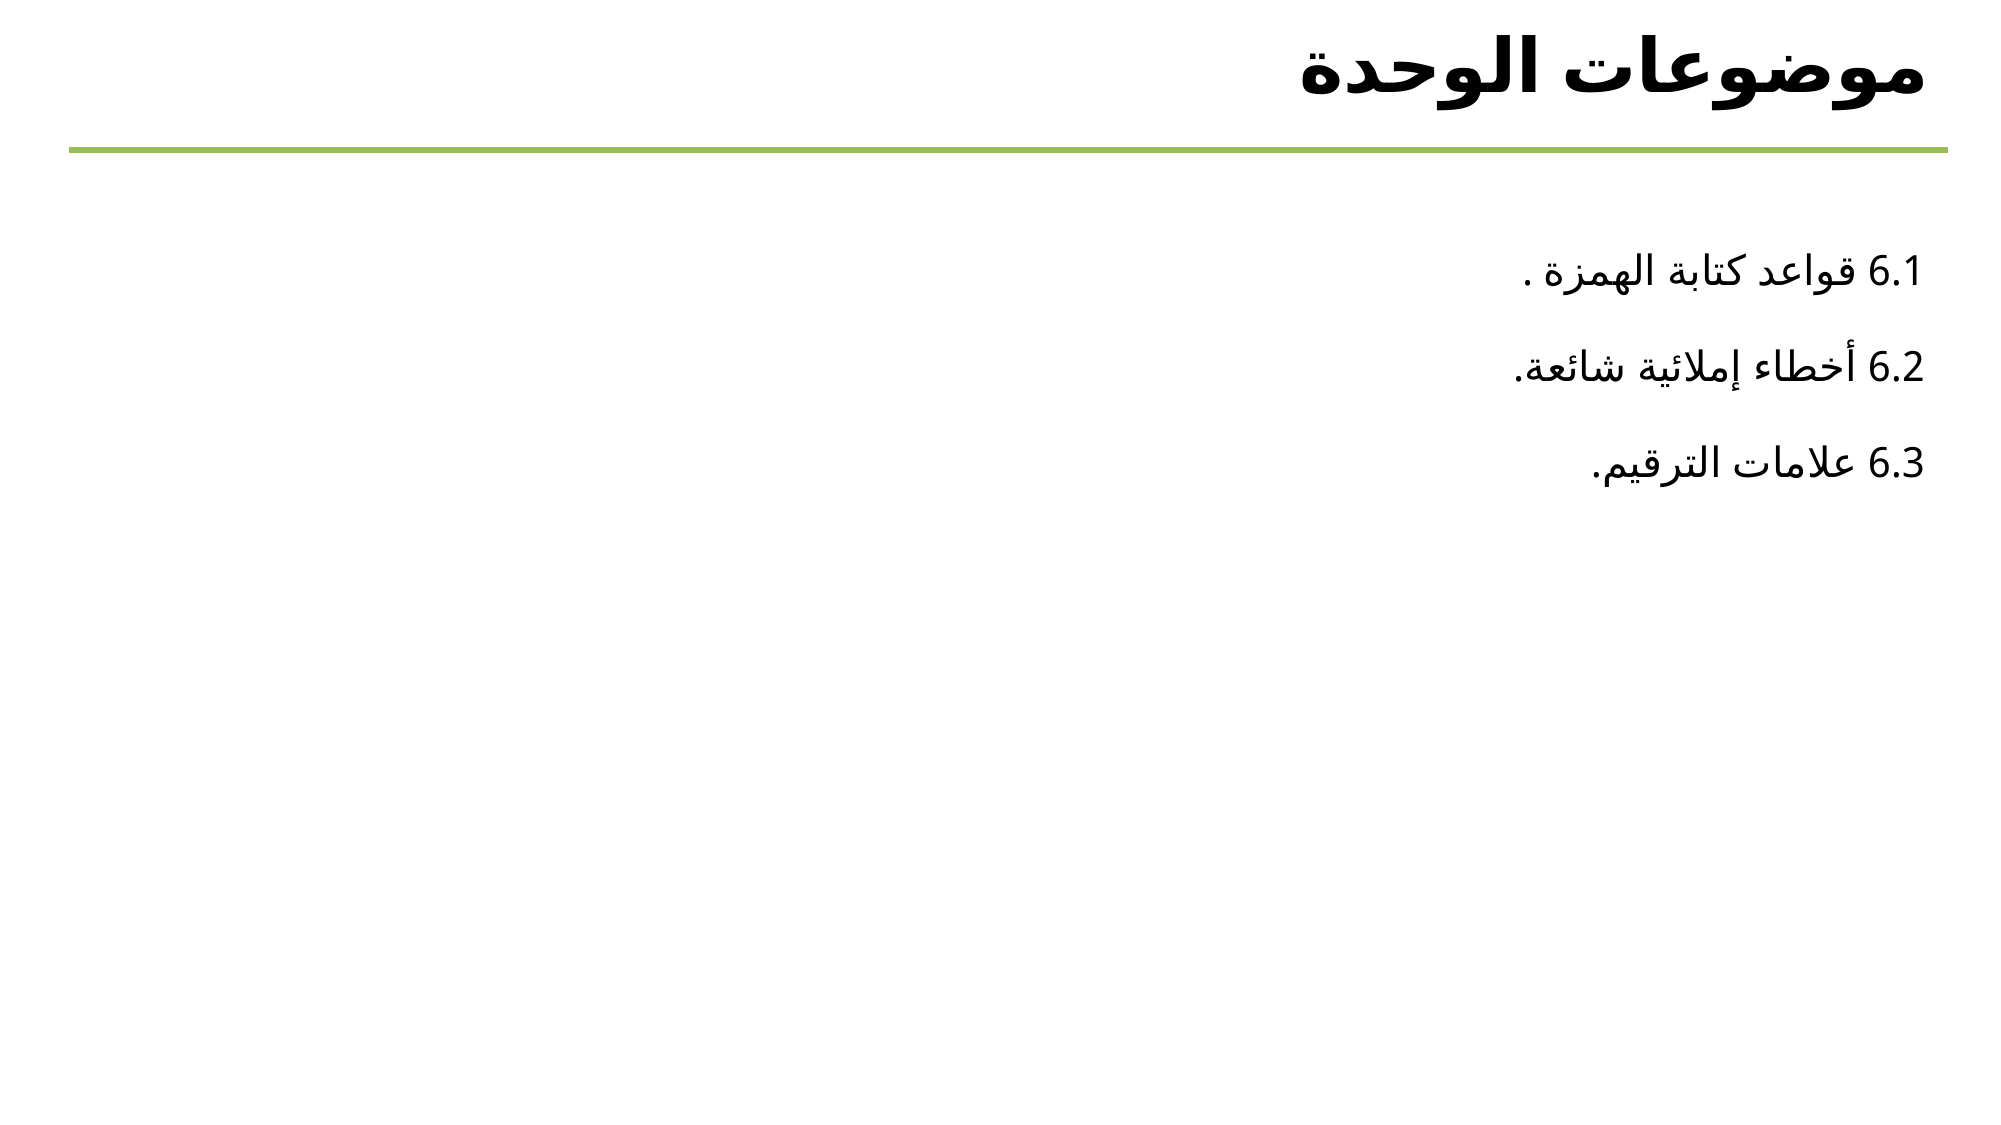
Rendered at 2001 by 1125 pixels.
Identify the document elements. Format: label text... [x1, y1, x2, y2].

list 6.1 قواعد كتابة الهمزة . 6.2 أخطاء إملائية شائعة. 6.3 علامات الترقيم. [75, 211, 1941, 660]
title موضوعات الوحدة [40, 17, 1944, 120]
